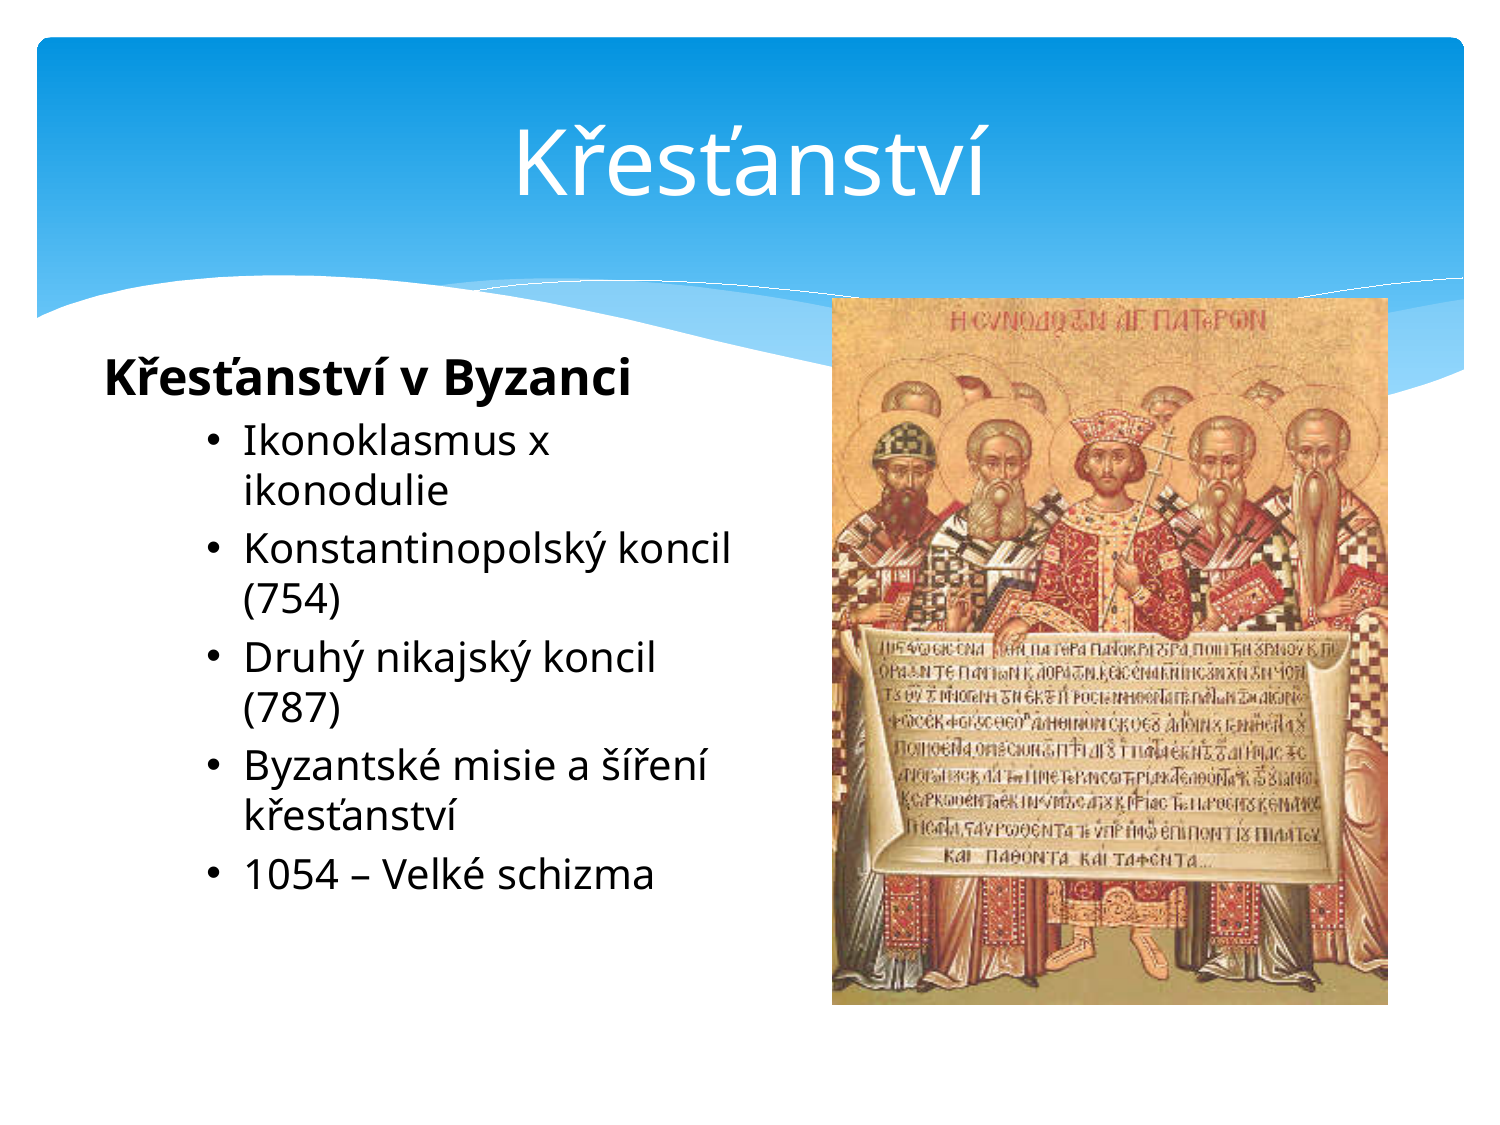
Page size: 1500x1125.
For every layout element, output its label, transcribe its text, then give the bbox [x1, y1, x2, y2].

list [832, 298, 1389, 1006]
title Křesťanství [75, 55, 1425, 261]
list Křesťanství v Byzanci Ikonoklasmus x ikonodulie Konstantinopolský koncil (754) Druhý nikajský koncil (787) Byzantské misie a šíření křesťanství 1054 – Velké schizma [88, 338, 774, 1005]
